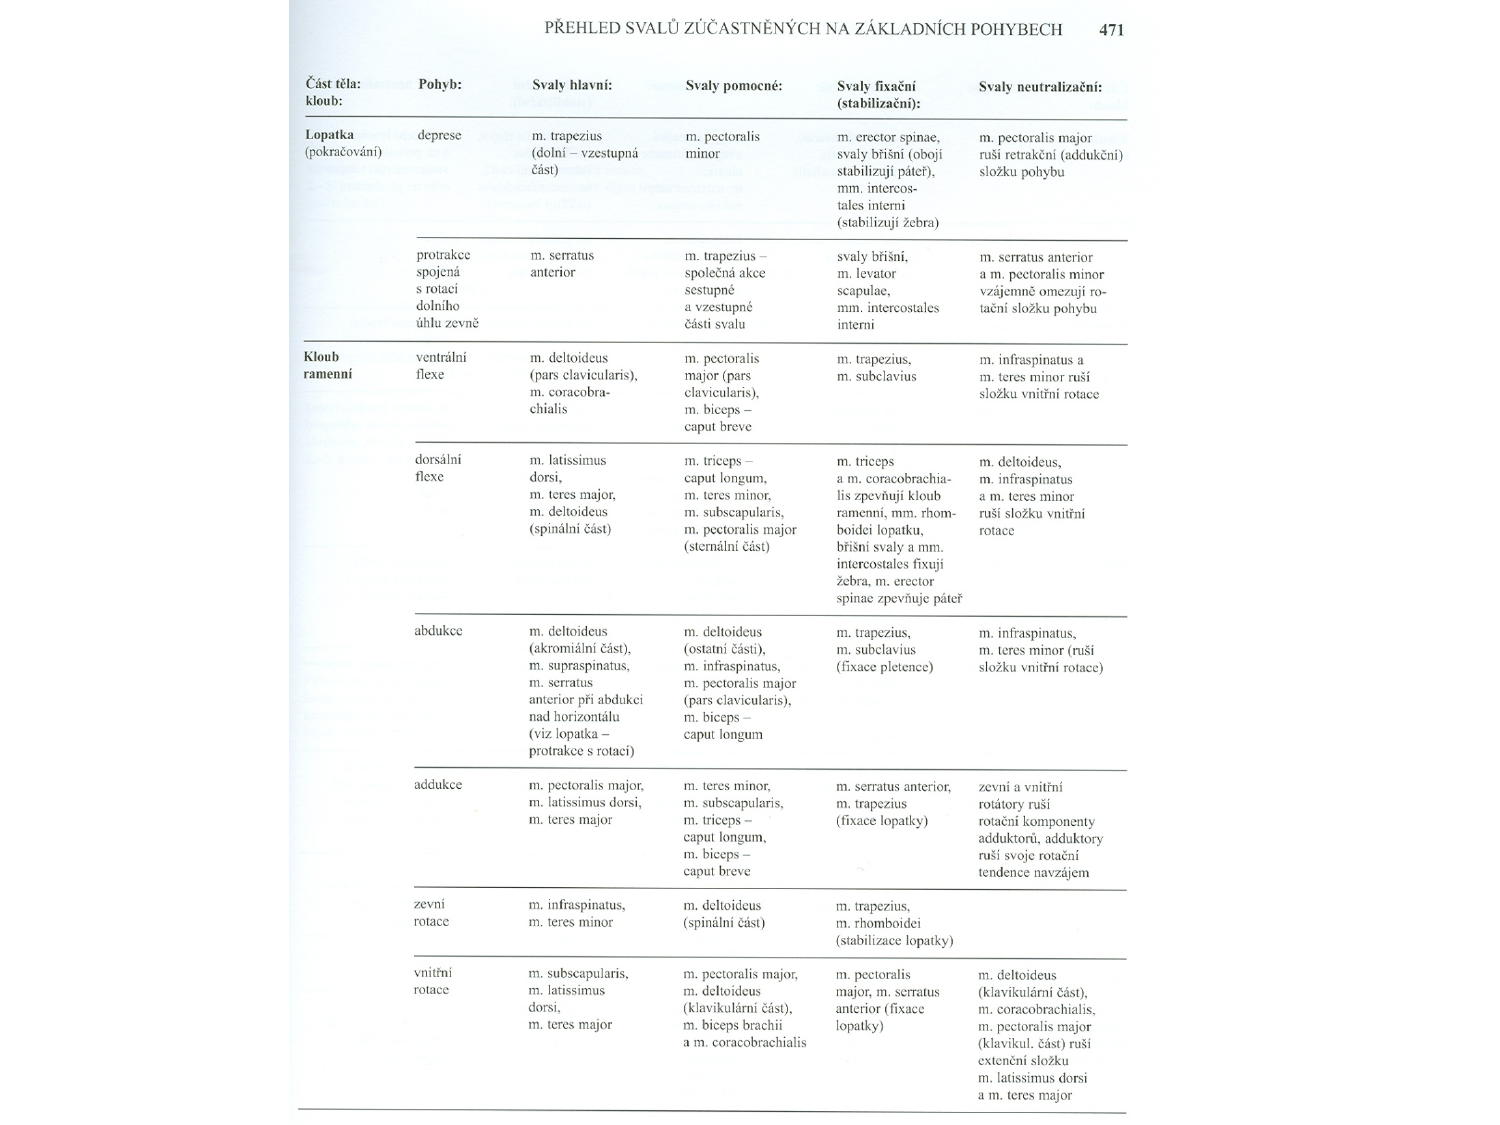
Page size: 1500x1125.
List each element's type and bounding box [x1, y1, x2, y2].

list [289, 0, 1160, 1125]
